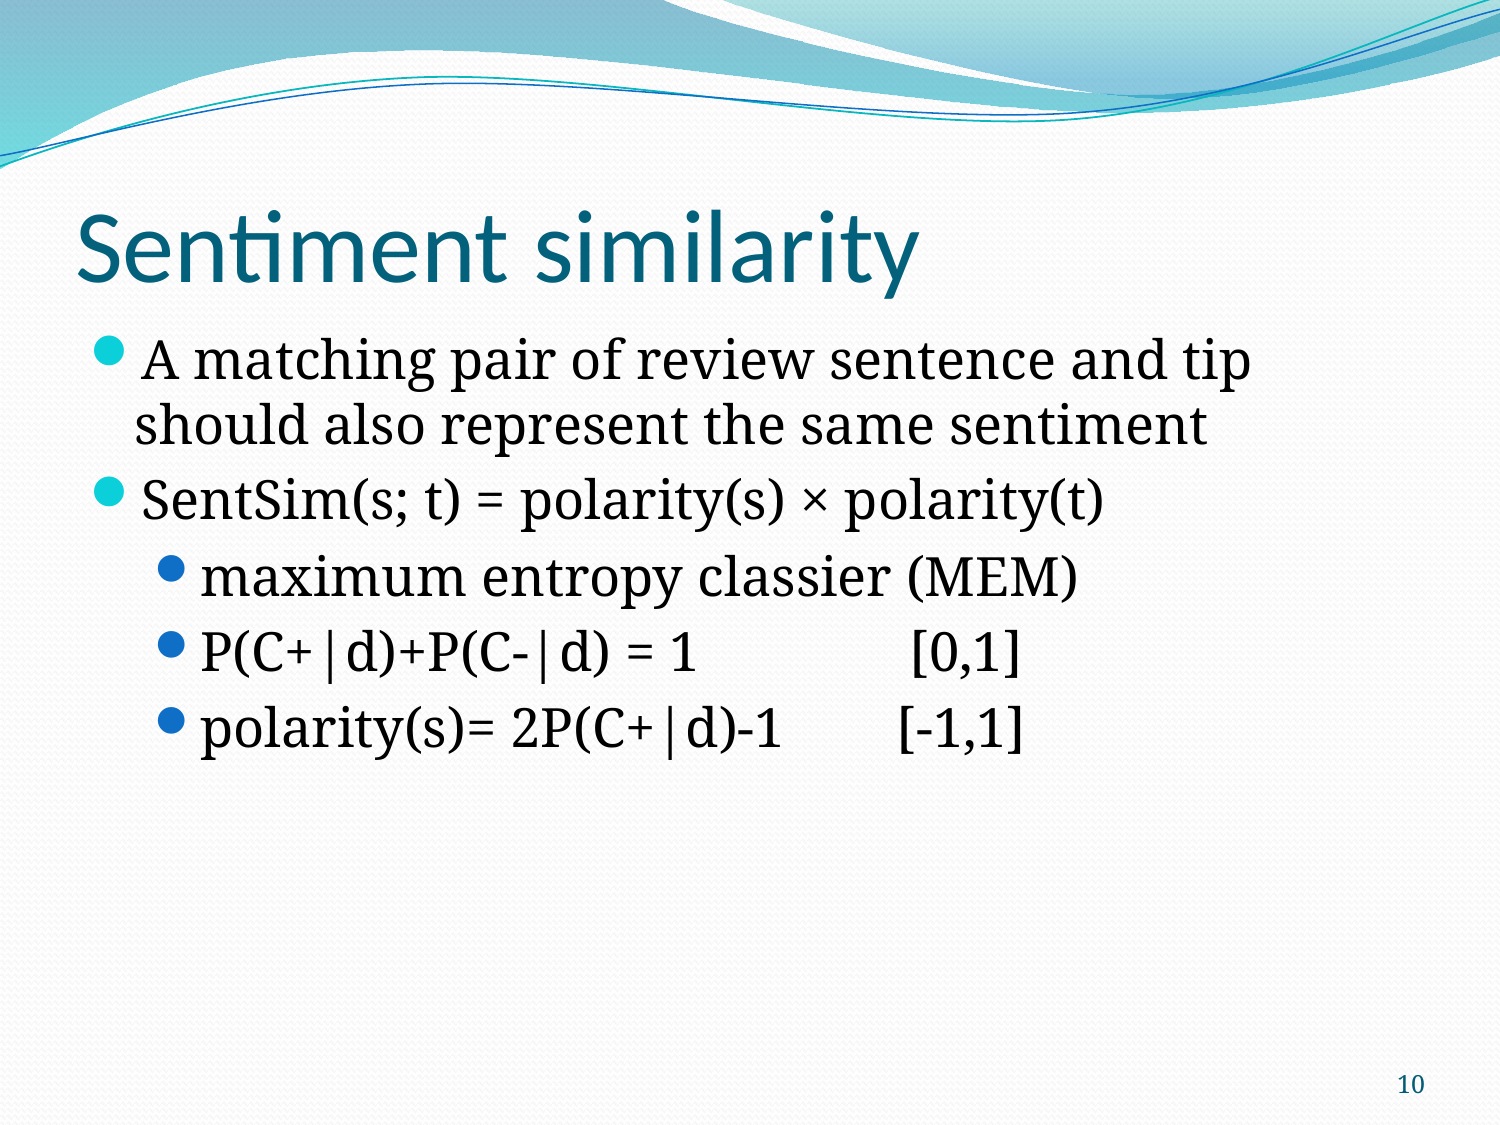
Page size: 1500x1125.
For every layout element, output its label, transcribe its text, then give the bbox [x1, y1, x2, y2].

slide_number 10 [1299, 1042, 1425, 1103]
title Sentiment similarity [75, 115, 1425, 303]
list A matching pair of review sentence and tip should also represent the same sentiment SentSim(s; t) = polarity(s) × polarity(t) maximum entropy classier (MEM) P(C+|d)+P(C-|d) = 1 [0,1] polarity(s)= 2P(C+|d)-1 [-1,1] [75, 317, 1425, 1038]
